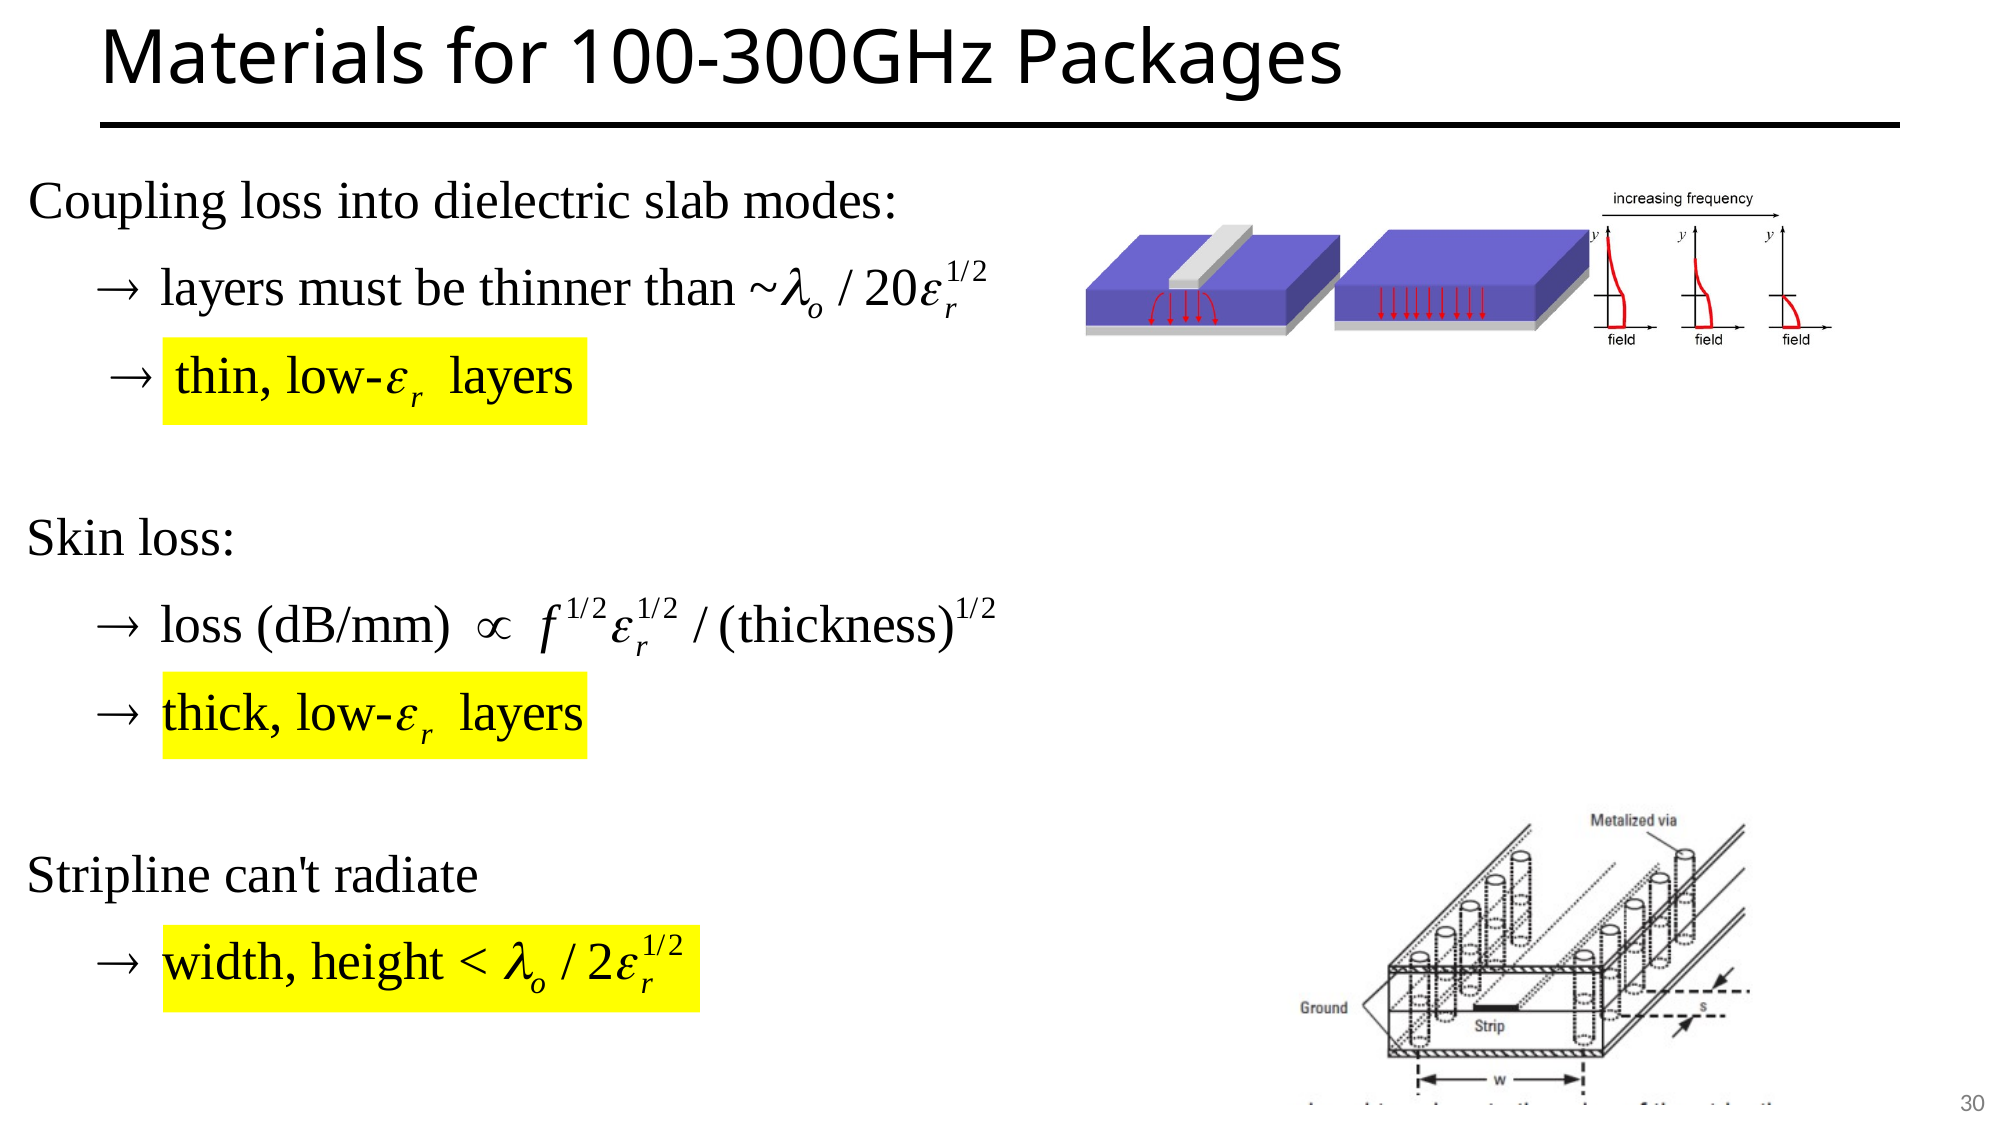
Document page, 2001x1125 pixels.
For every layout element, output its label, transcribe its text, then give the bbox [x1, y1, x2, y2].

picture [1266, 770, 1797, 1105]
picture [1084, 187, 1838, 353]
title Materials for 100-300GHz Packages [99, 21, 1938, 99]
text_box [20, 167, 1013, 1008]
